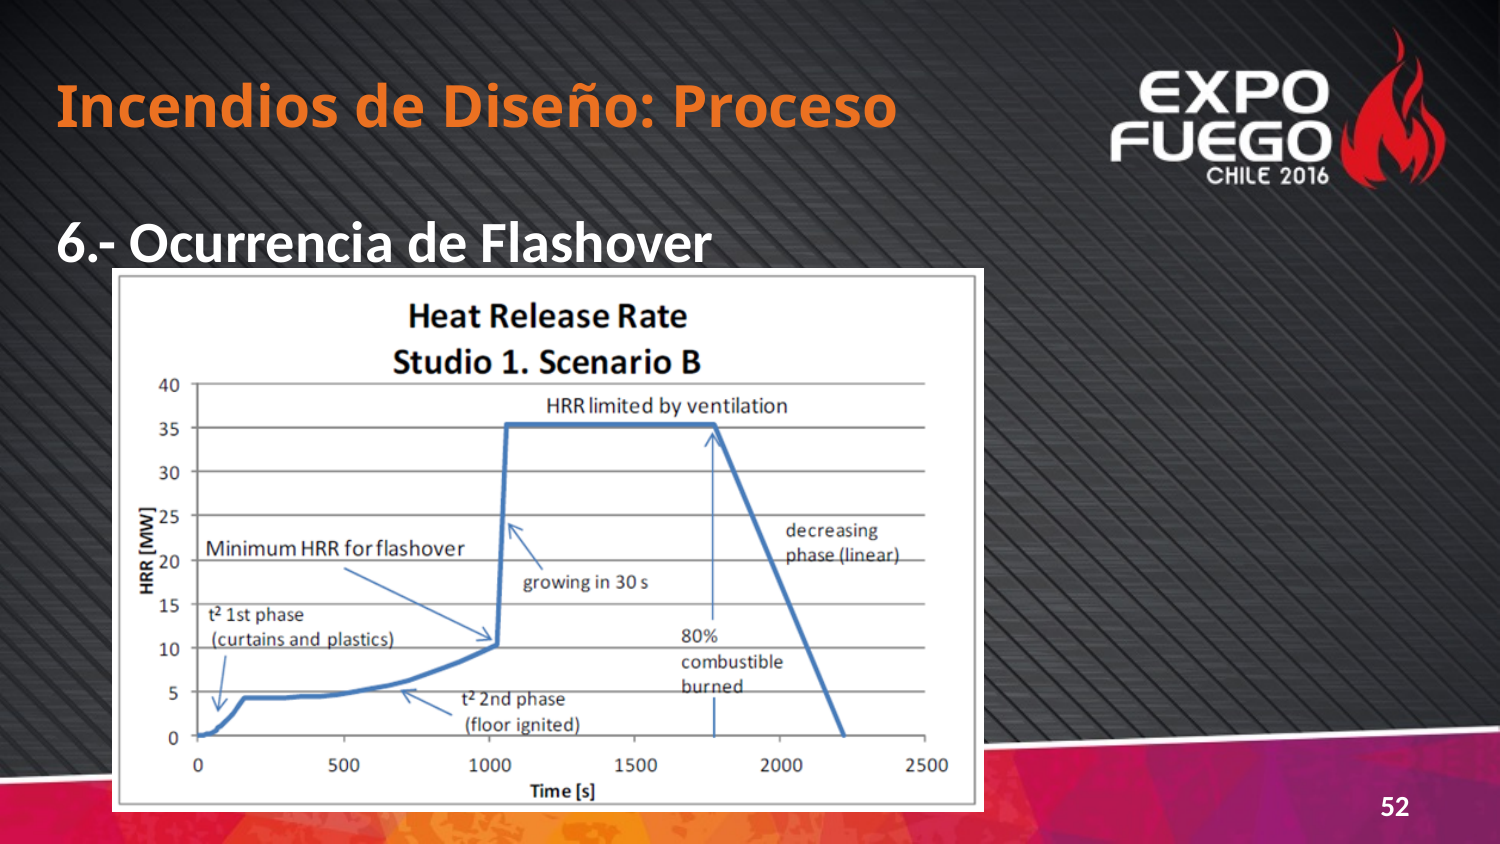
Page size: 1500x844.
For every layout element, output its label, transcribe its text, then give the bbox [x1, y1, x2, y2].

list 6.- Ocurrencia de Flashover [41, 196, 1459, 754]
slide_number 52 [1074, 782, 1425, 827]
picture [0, 0, 1500, 844]
title Incendios de Diseño: Proceso [41, 33, 1425, 175]
